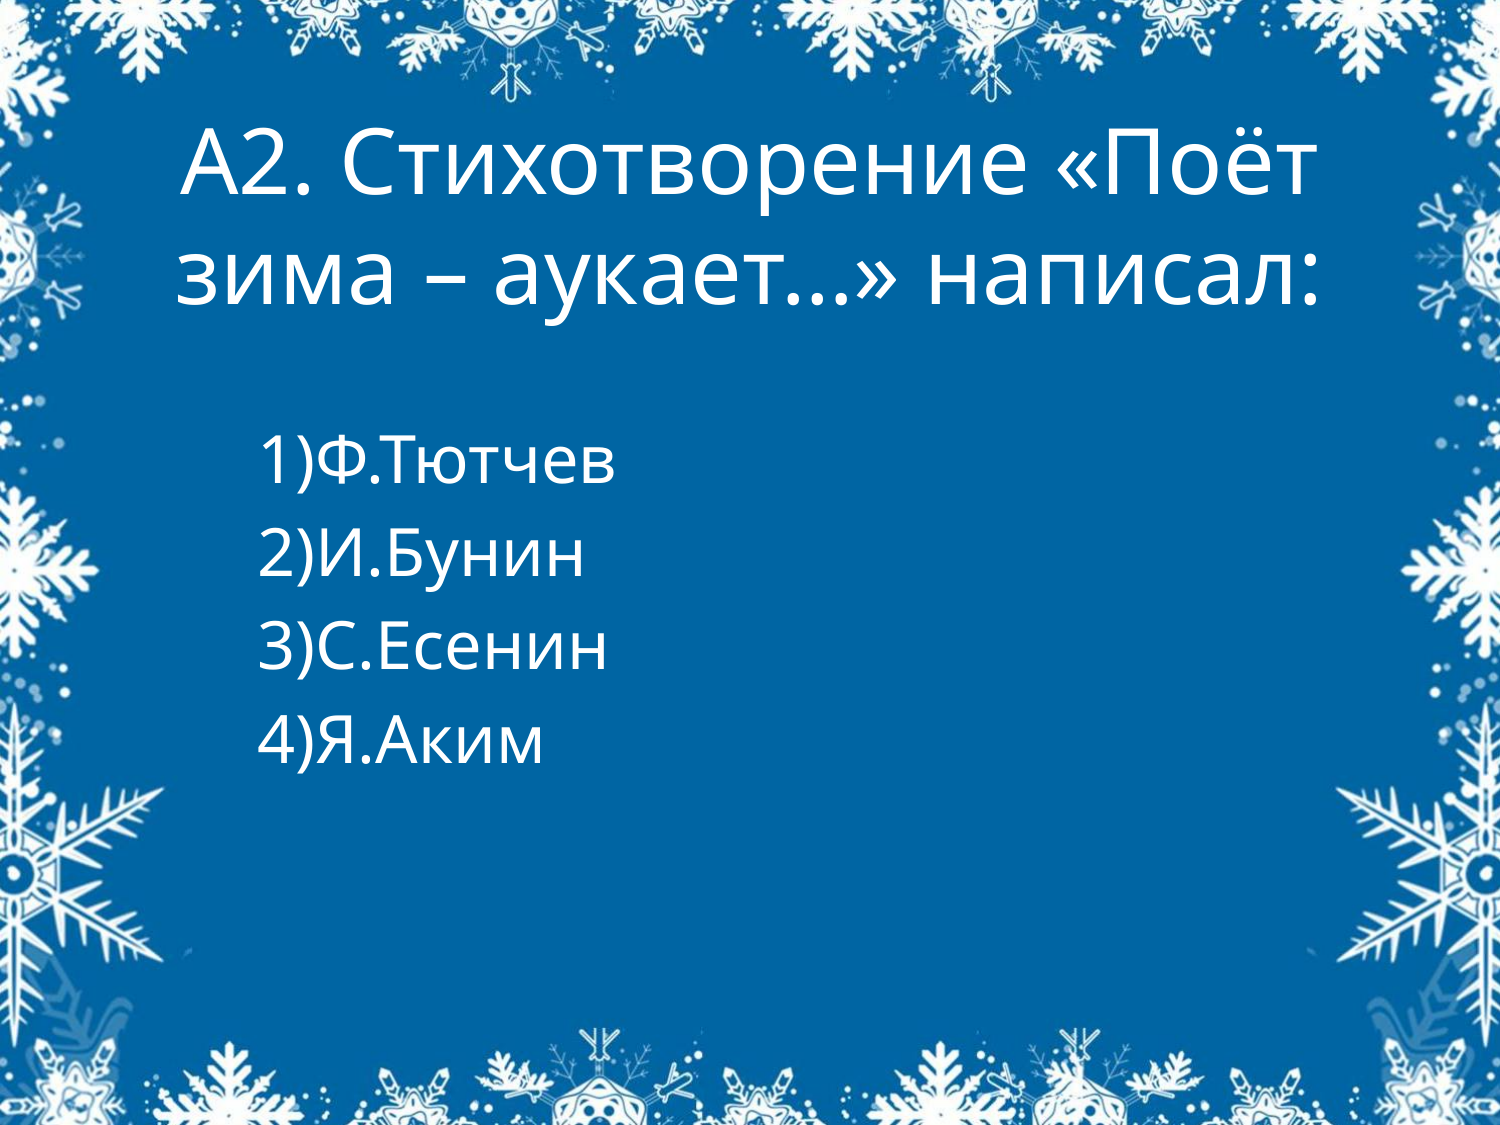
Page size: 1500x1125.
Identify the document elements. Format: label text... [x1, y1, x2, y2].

picture [0, 0, 1500, 1125]
list Ф.Тютчев И.Бунин С.Есенин Я.Аким [242, 408, 1425, 1005]
title А2. Стихотворение «Поёт зима – аукает…» написал: [75, 45, 1425, 480]
